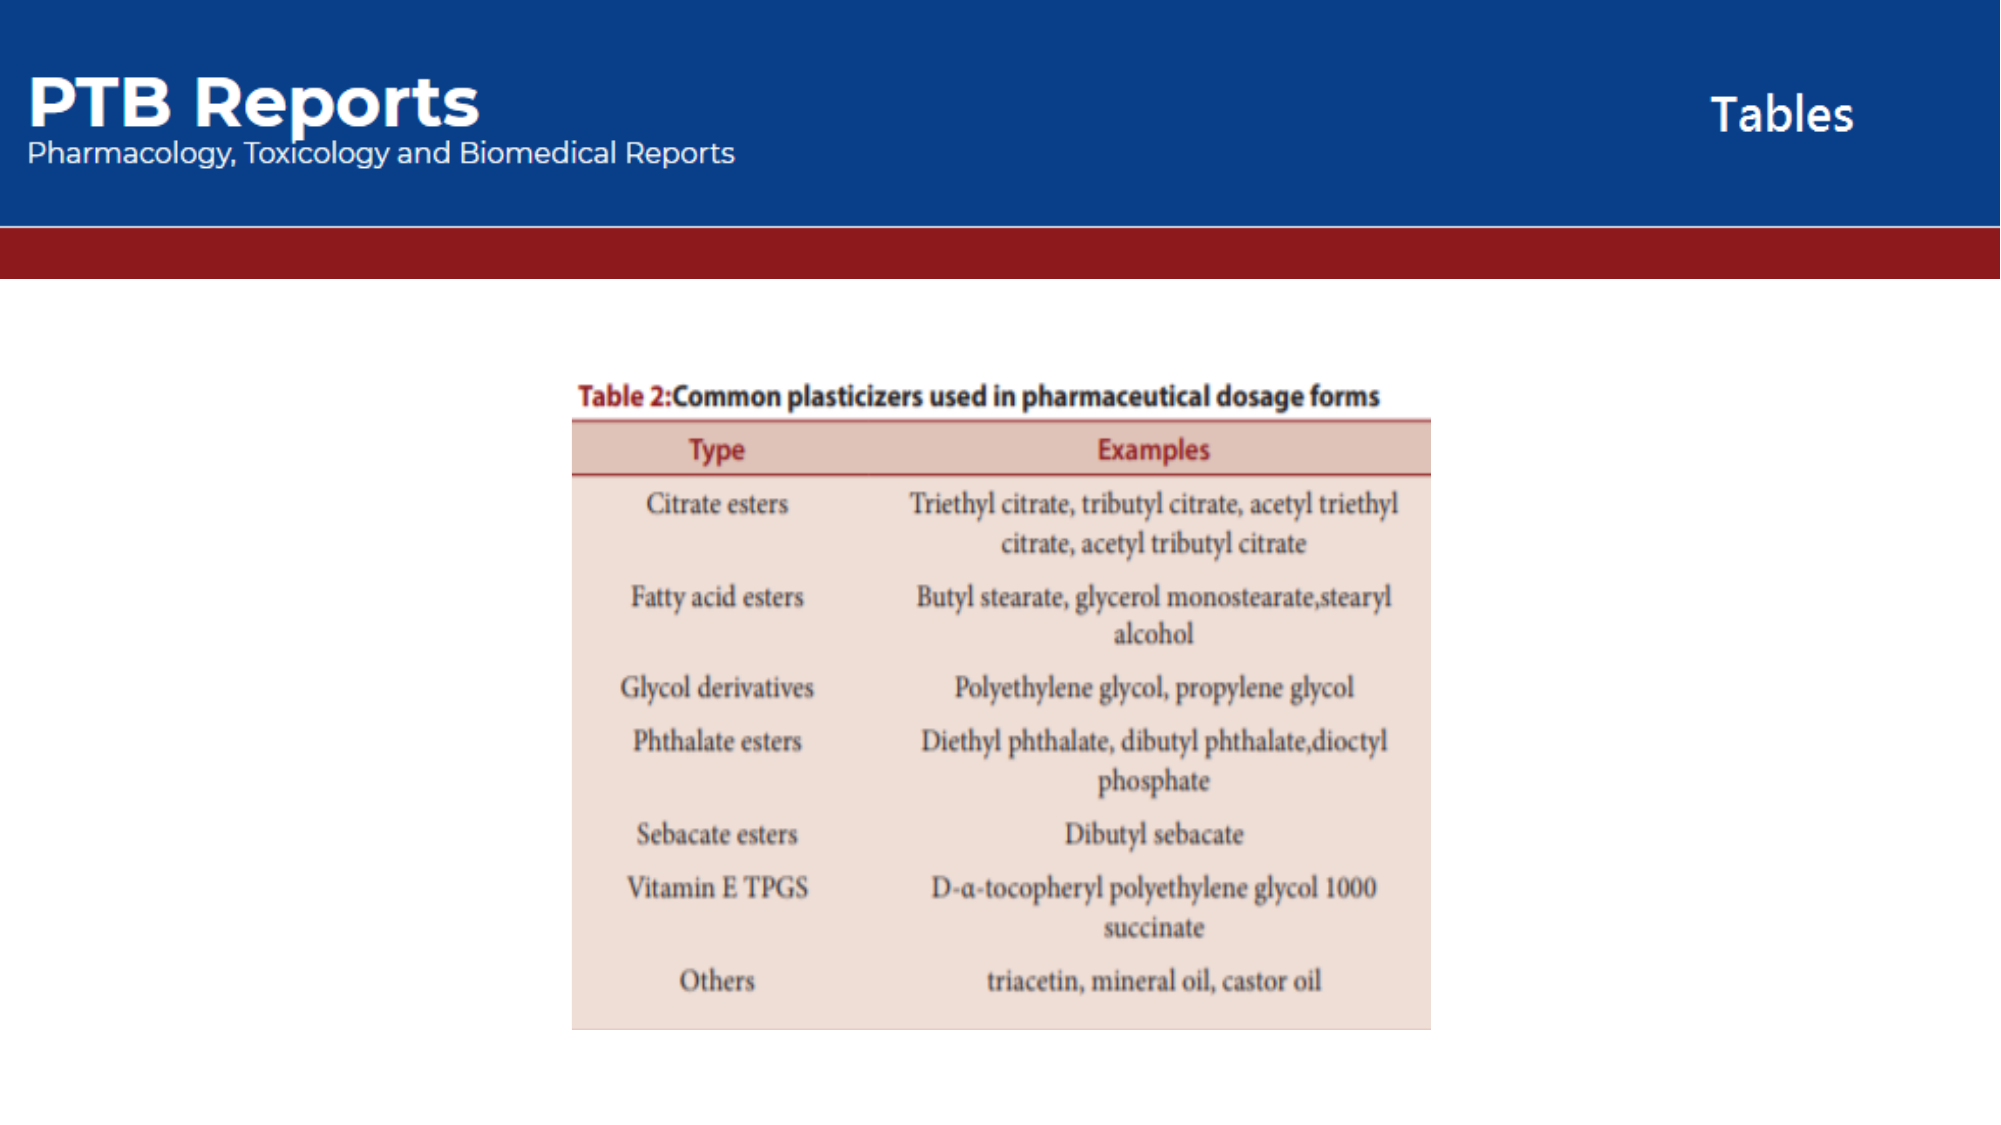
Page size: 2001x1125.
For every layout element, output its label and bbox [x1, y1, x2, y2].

picture [0, 0, 2000, 279]
list [571, 381, 1431, 1030]
